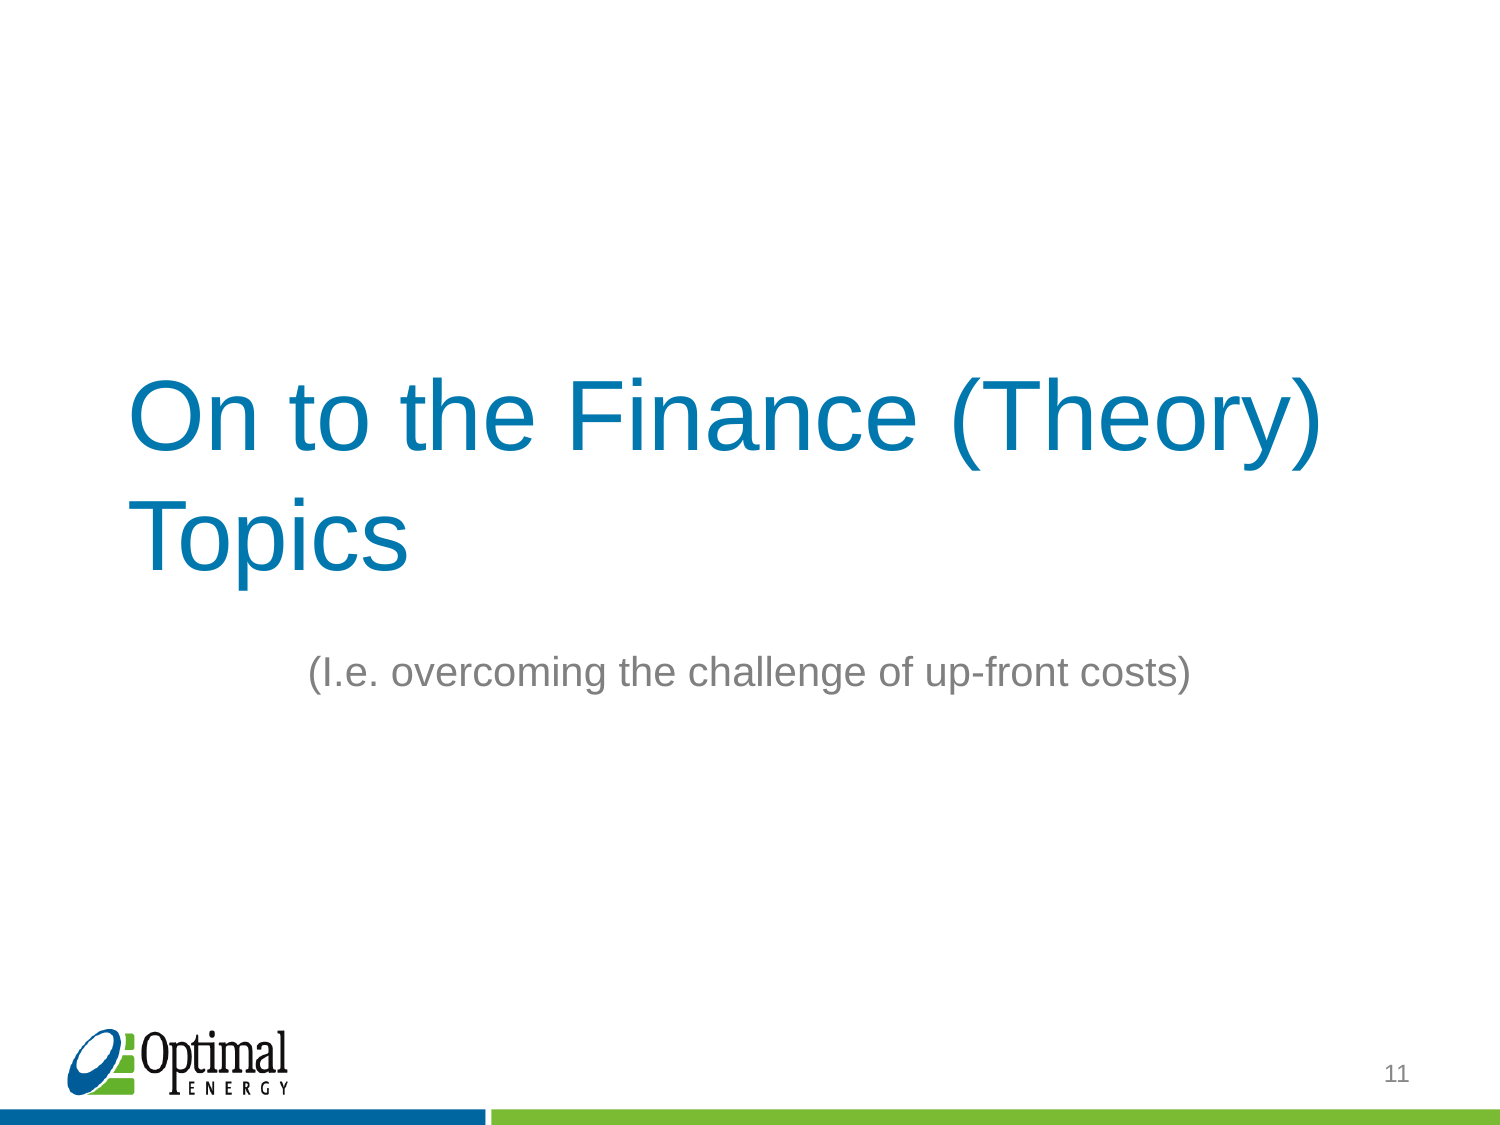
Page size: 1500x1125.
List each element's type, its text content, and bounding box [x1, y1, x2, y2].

title On to the Finance (Theory) Topics [112, 349, 1388, 591]
picture [0, 1012, 1500, 1125]
subtitle (I.e. overcoming the challenge of up-front costs) [225, 637, 1275, 925]
slide_number 11 [1074, 1042, 1425, 1103]
